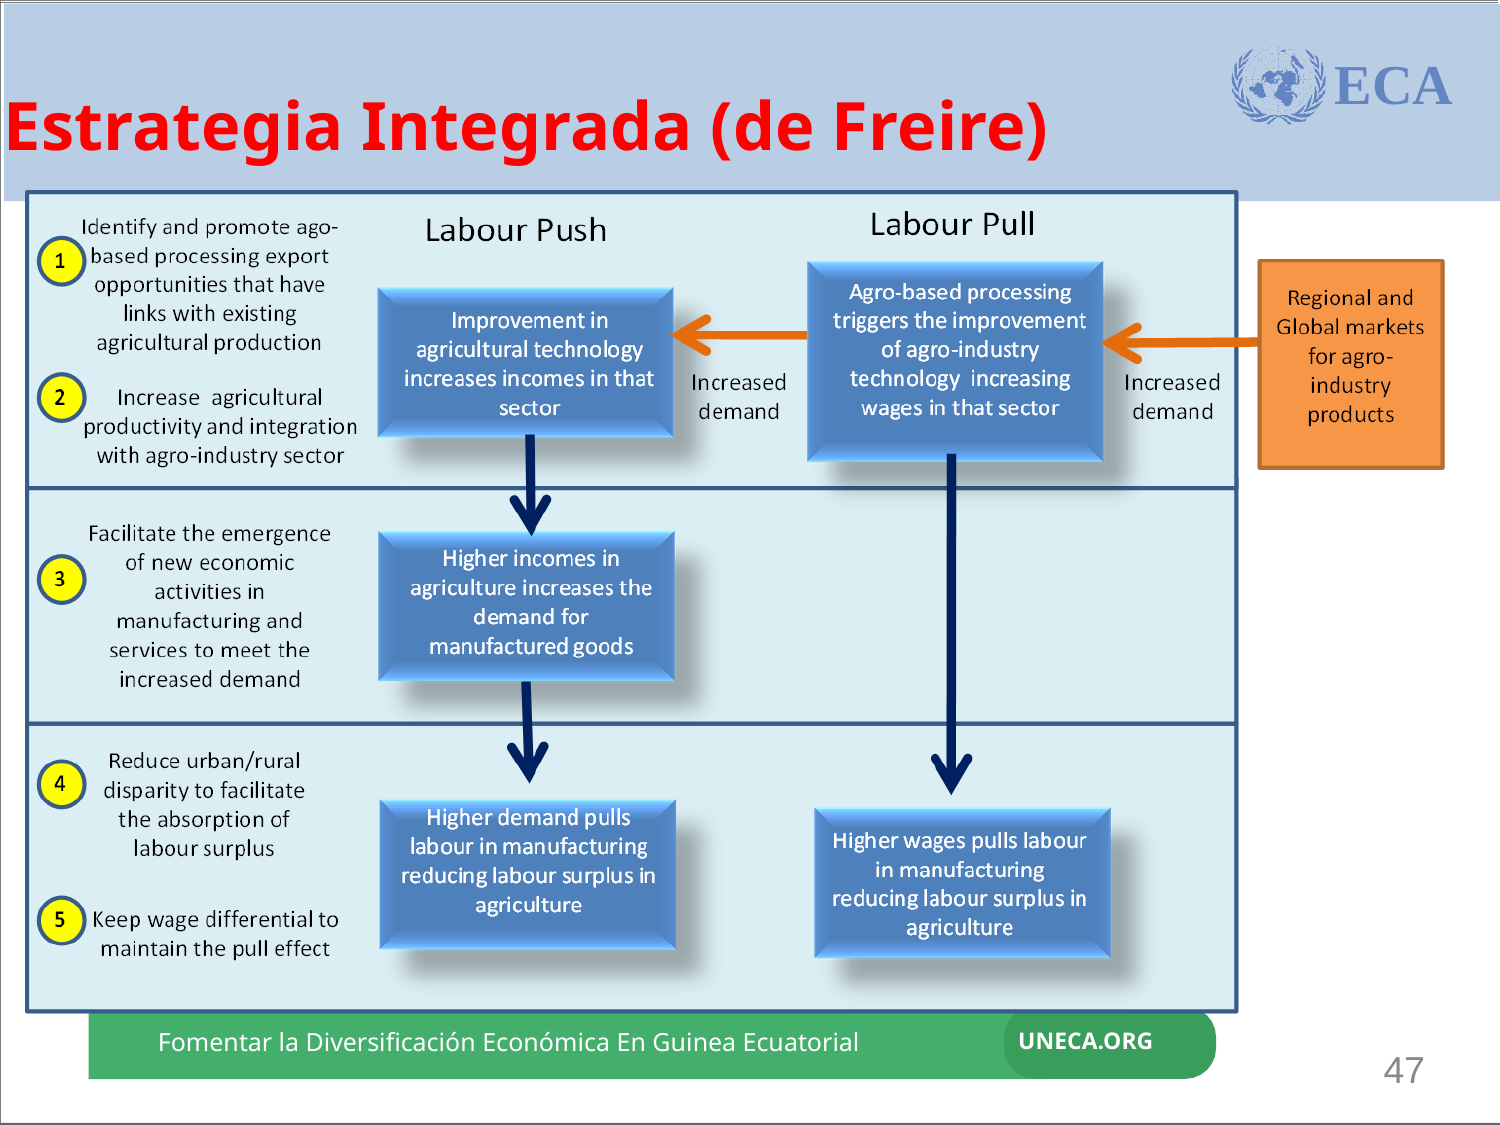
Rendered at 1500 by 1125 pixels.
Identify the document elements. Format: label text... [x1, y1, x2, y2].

picture [25, 190, 1446, 1016]
text_box [0, 2, 1498, 1123]
slide_number 47 [1380, 1045, 1426, 1093]
text_box ECA [1332, 48, 1457, 117]
text_box [1004, 1024, 1217, 1079]
text_box UNECA.ORG [1016, 1026, 1166, 1054]
text_box Fomentar la Diversificación Económica En Guinea Ecuatorial [93, 1026, 994, 1057]
text_box [88, 1024, 1048, 1080]
text_box [1231, 46, 1326, 125]
title Estrategia Integrada (de Freire) [1252, 3, 1500, 202]
